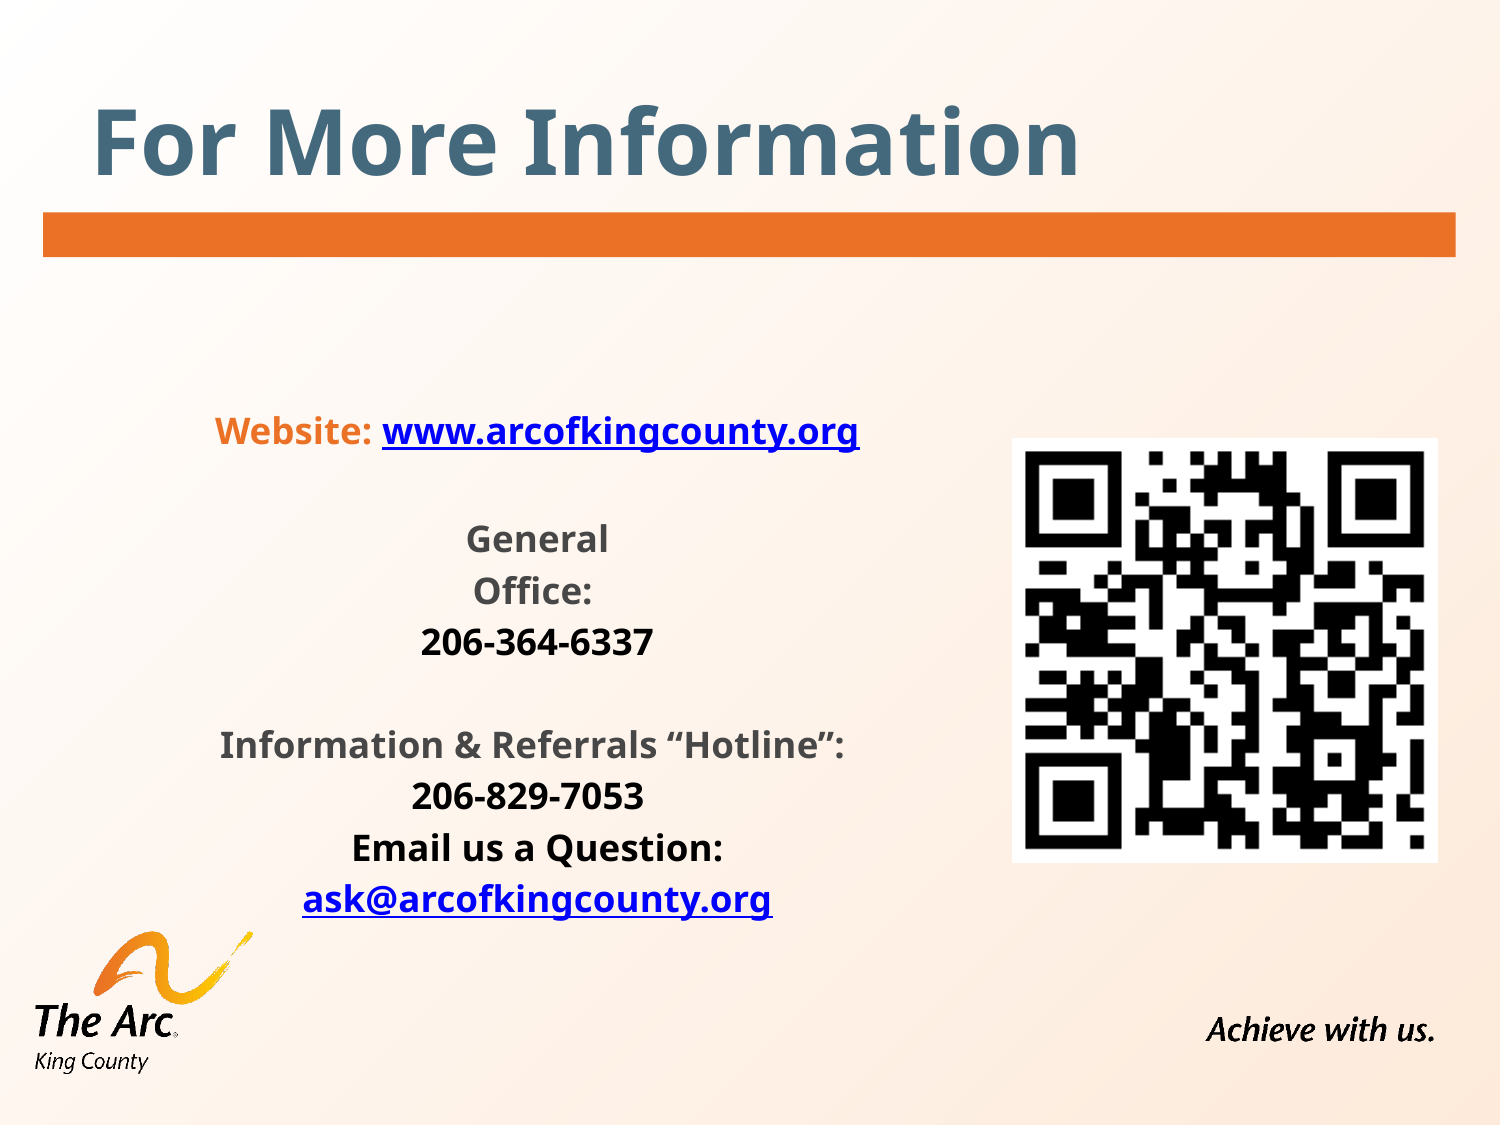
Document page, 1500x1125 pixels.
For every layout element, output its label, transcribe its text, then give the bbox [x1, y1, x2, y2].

picture [1012, 437, 1438, 864]
list Website: www.arcofkingcounty.org General Office: 206-364-6337 Information & Referrals “Hotline”: 206-829-7053 Email us a Question: ask@arcofkingcounty.org [62, 399, 1013, 941]
text_box [41, 210, 1458, 259]
title For More Information [75, 45, 1425, 210]
picture [2, 899, 284, 1100]
picture [1181, 992, 1457, 1065]
